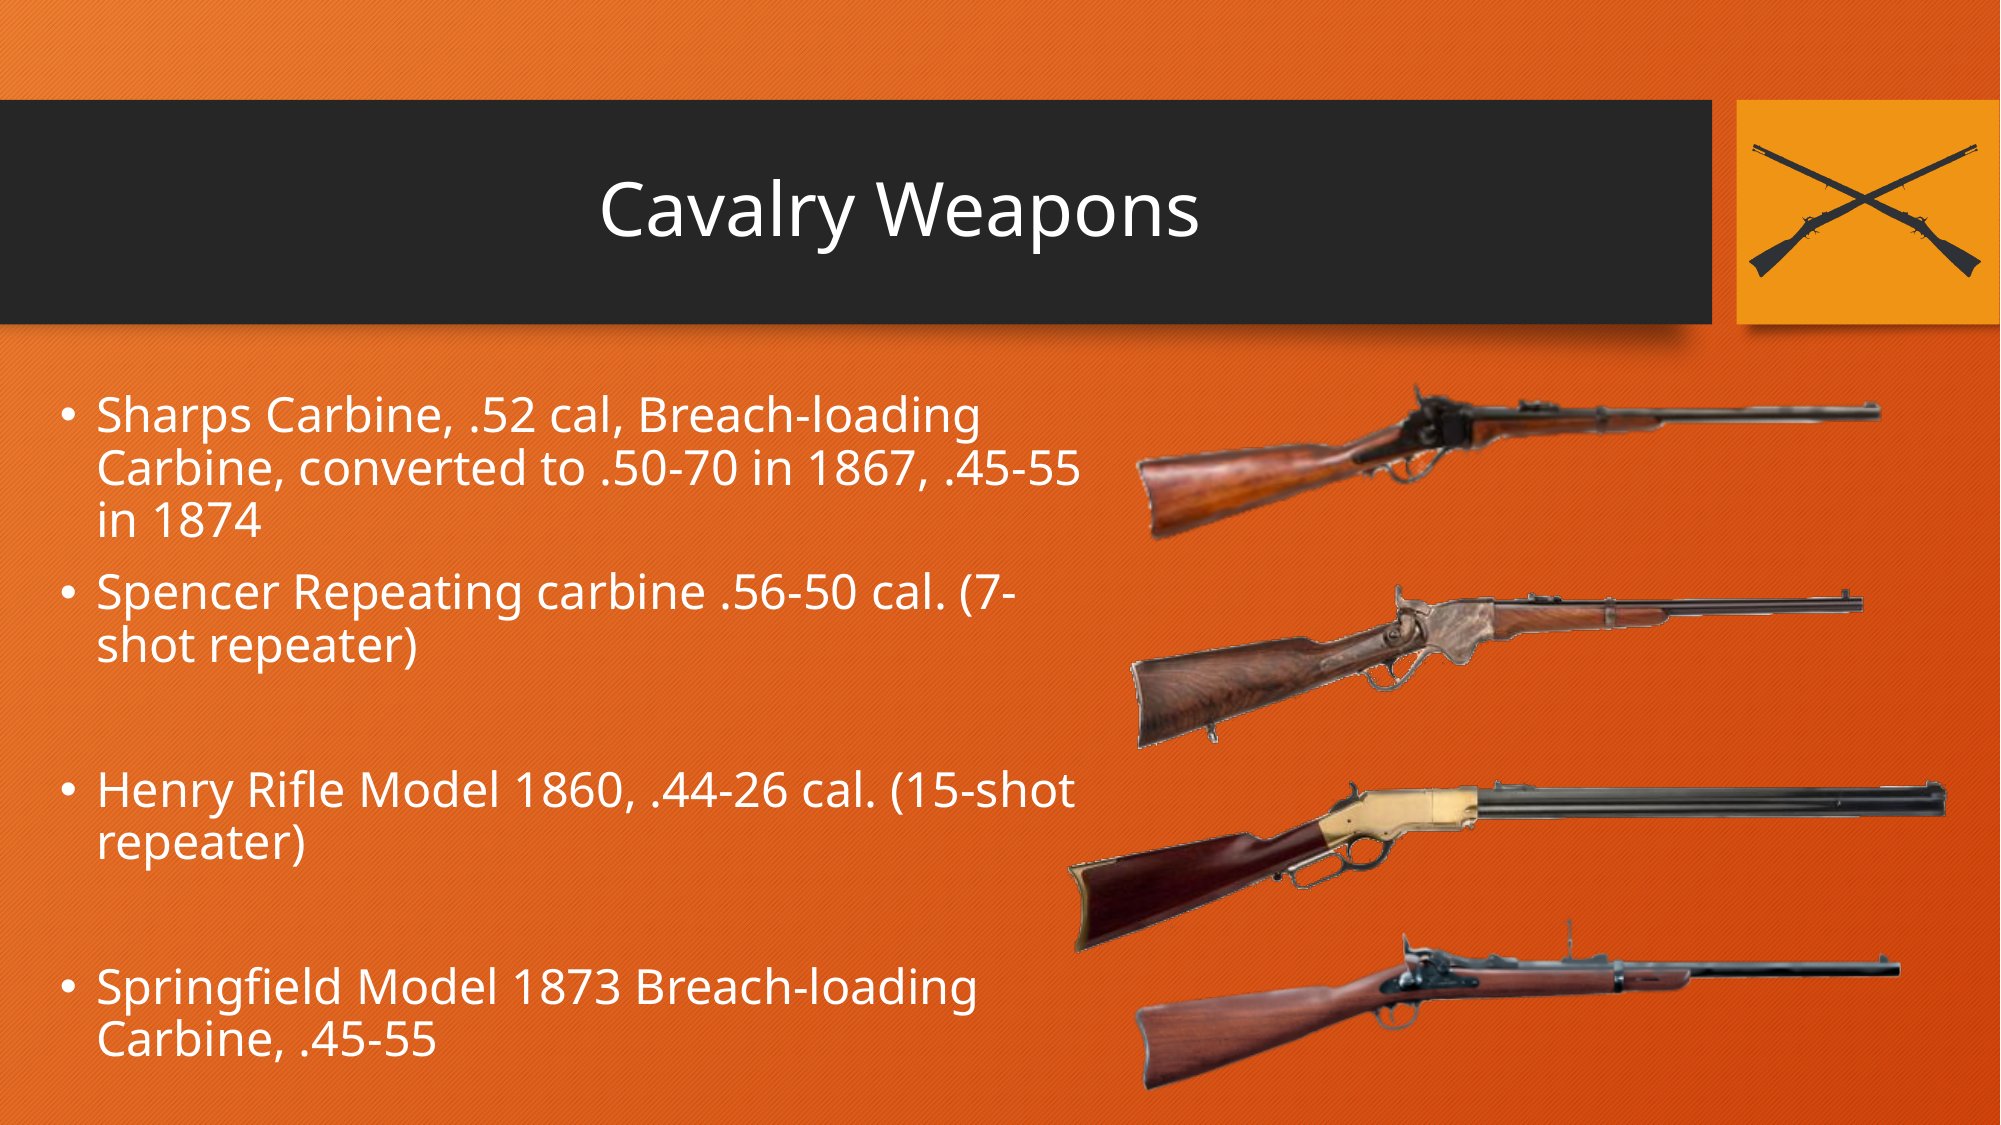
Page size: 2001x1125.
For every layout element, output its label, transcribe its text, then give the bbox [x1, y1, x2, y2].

picture [0, 90, 2000, 1125]
list Sharps Carbine, .52 cal, Breach-loading Carbine, converted to .50-70 in 1867, .45-55 in 1874 Spencer Repeating carbine .56-50 cal. (7-shot repeater) Henry Rifle Model 1860, .44-26 cal. (15-shot repeater) Springfield Model 1873 Breach-loading Carbine, .45-55 [44, 383, 999, 1079]
title Cavalry Weapons [111, 123, 1689, 301]
